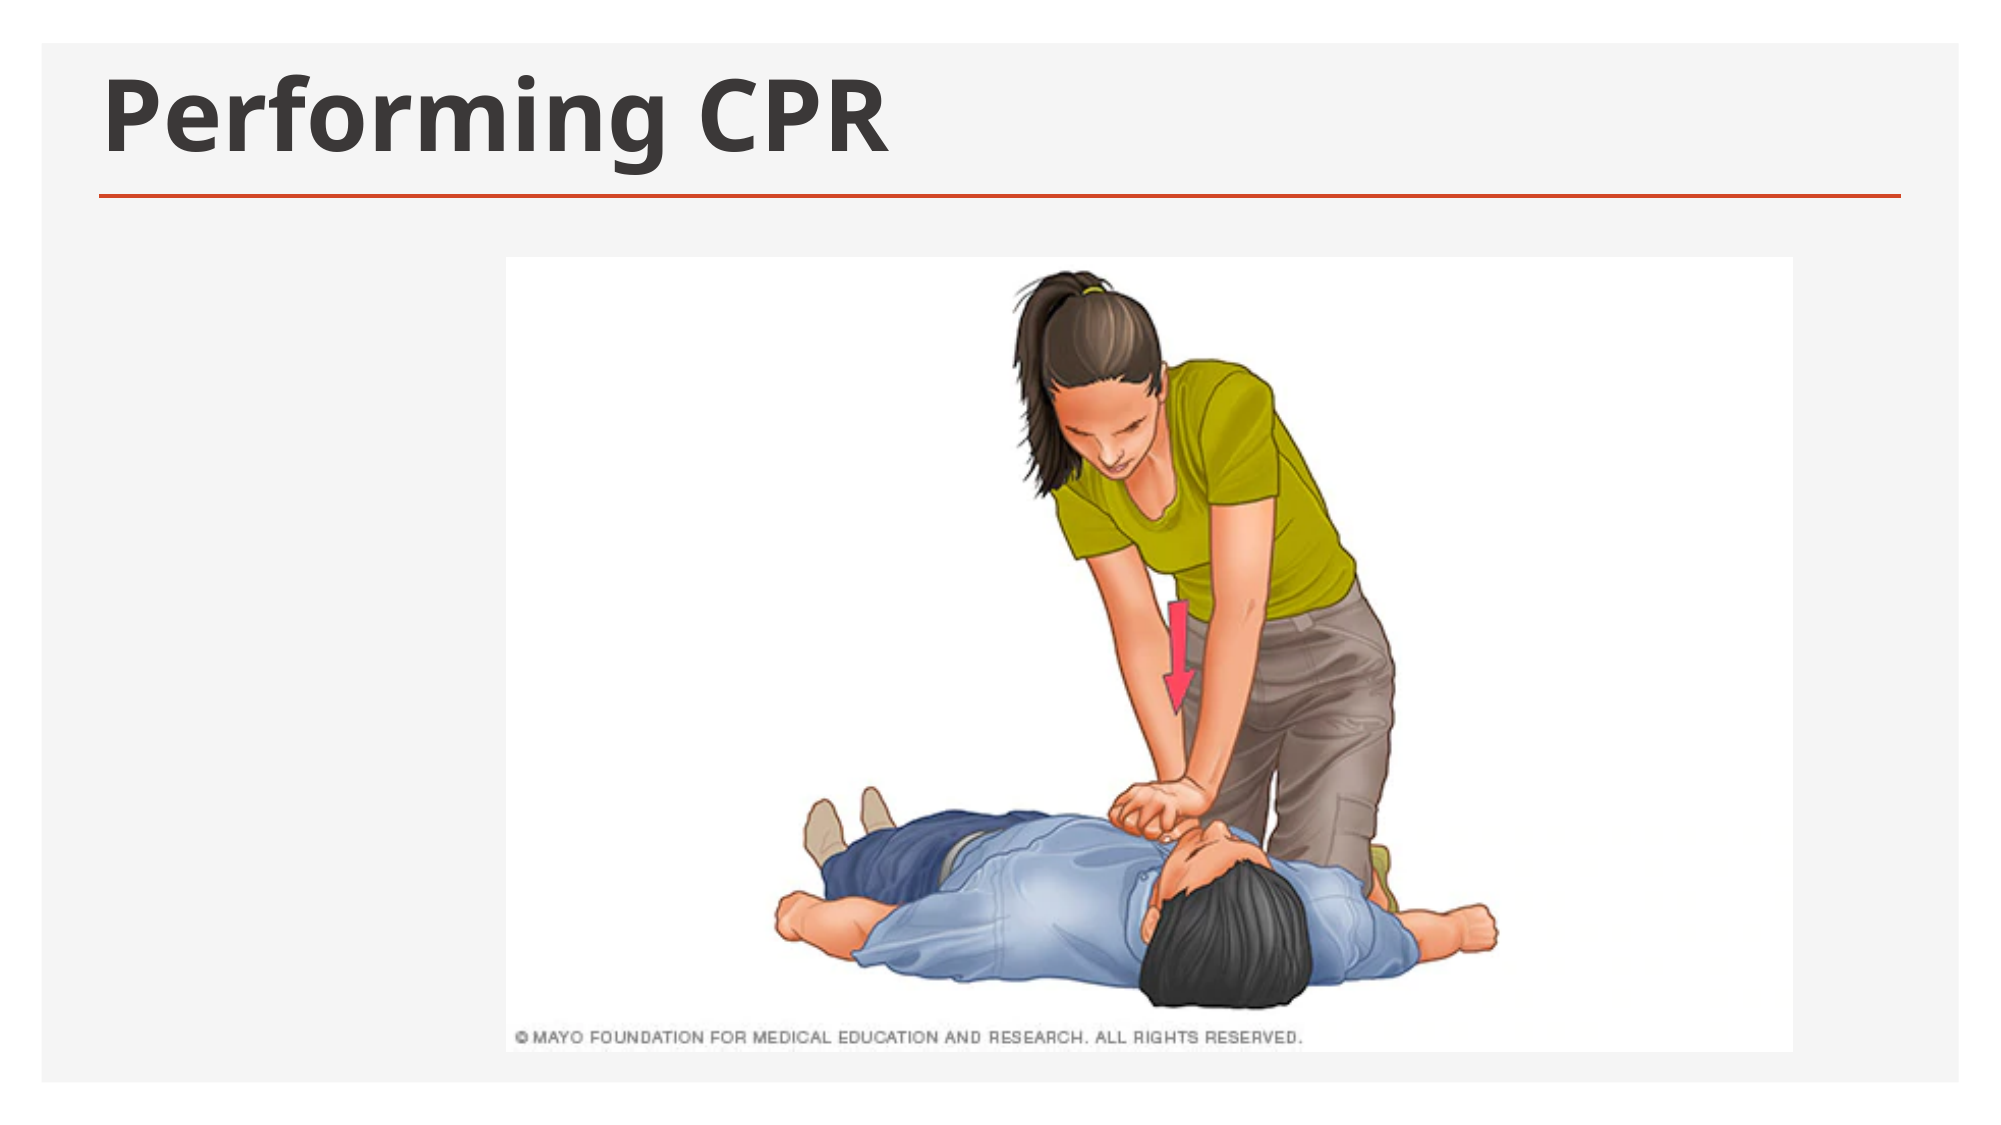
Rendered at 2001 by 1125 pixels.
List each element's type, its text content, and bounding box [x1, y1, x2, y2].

picture [506, 257, 1793, 1052]
title Performing CPR [85, 73, 1214, 179]
